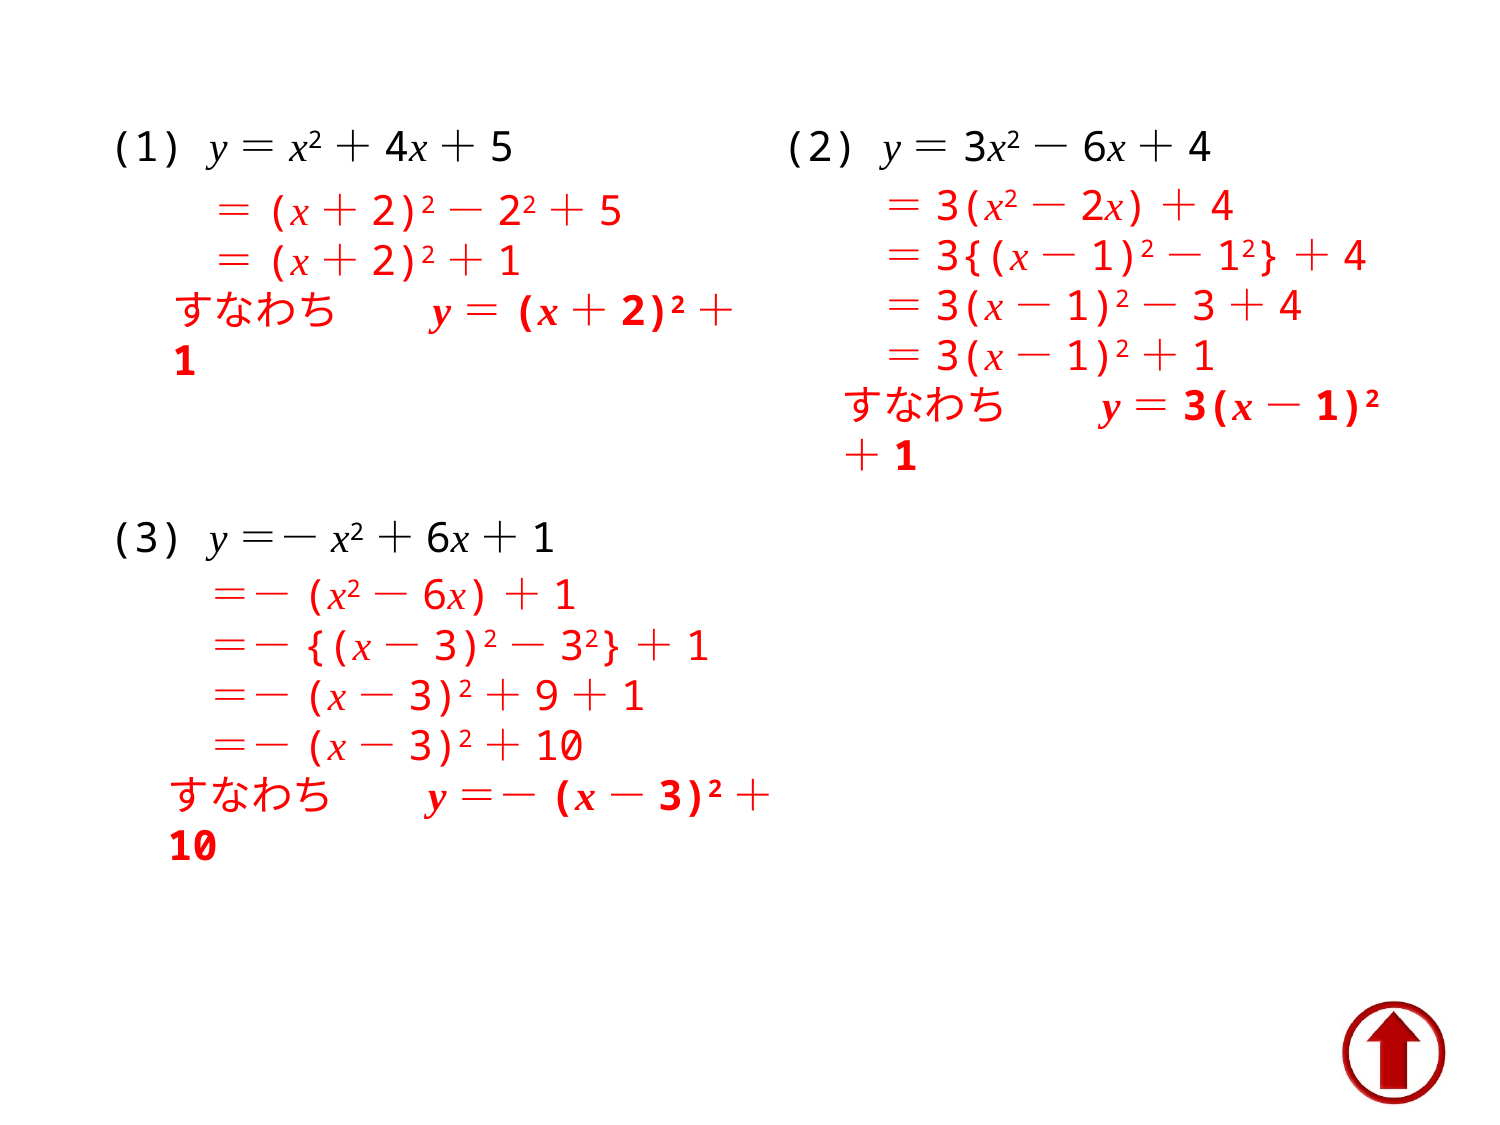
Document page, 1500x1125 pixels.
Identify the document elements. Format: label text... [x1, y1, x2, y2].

text_box ＝－(x2－6x)＋1 ＝－{(x－3)2－32}＋1 ＝－(x－3)2＋9＋1 ＝－(x－3)2＋10 すなわち y＝－(x－3)2＋10 [152, 561, 798, 926]
text_box ＝(x＋2)2－22＋5 ＝(x＋2)2＋1 すなわち y＝(x＋2)2＋1 [157, 176, 756, 392]
text_box ＝3(x2－2x)＋4 ＝3{(x－1)2－12}＋4 ＝3(x－1)2－3＋4 ＝3(x－1)2＋1 すなわち y＝3(x－1)2＋1 [826, 171, 1437, 487]
picture [1340, 999, 1447, 1107]
text_box (3) y＝－x2＋6x＋1 [94, 503, 659, 569]
text_box (2) y＝3x2－6x＋4 [767, 112, 1333, 177]
text_box (1) y＝x2＋4x＋5 [94, 112, 659, 177]
